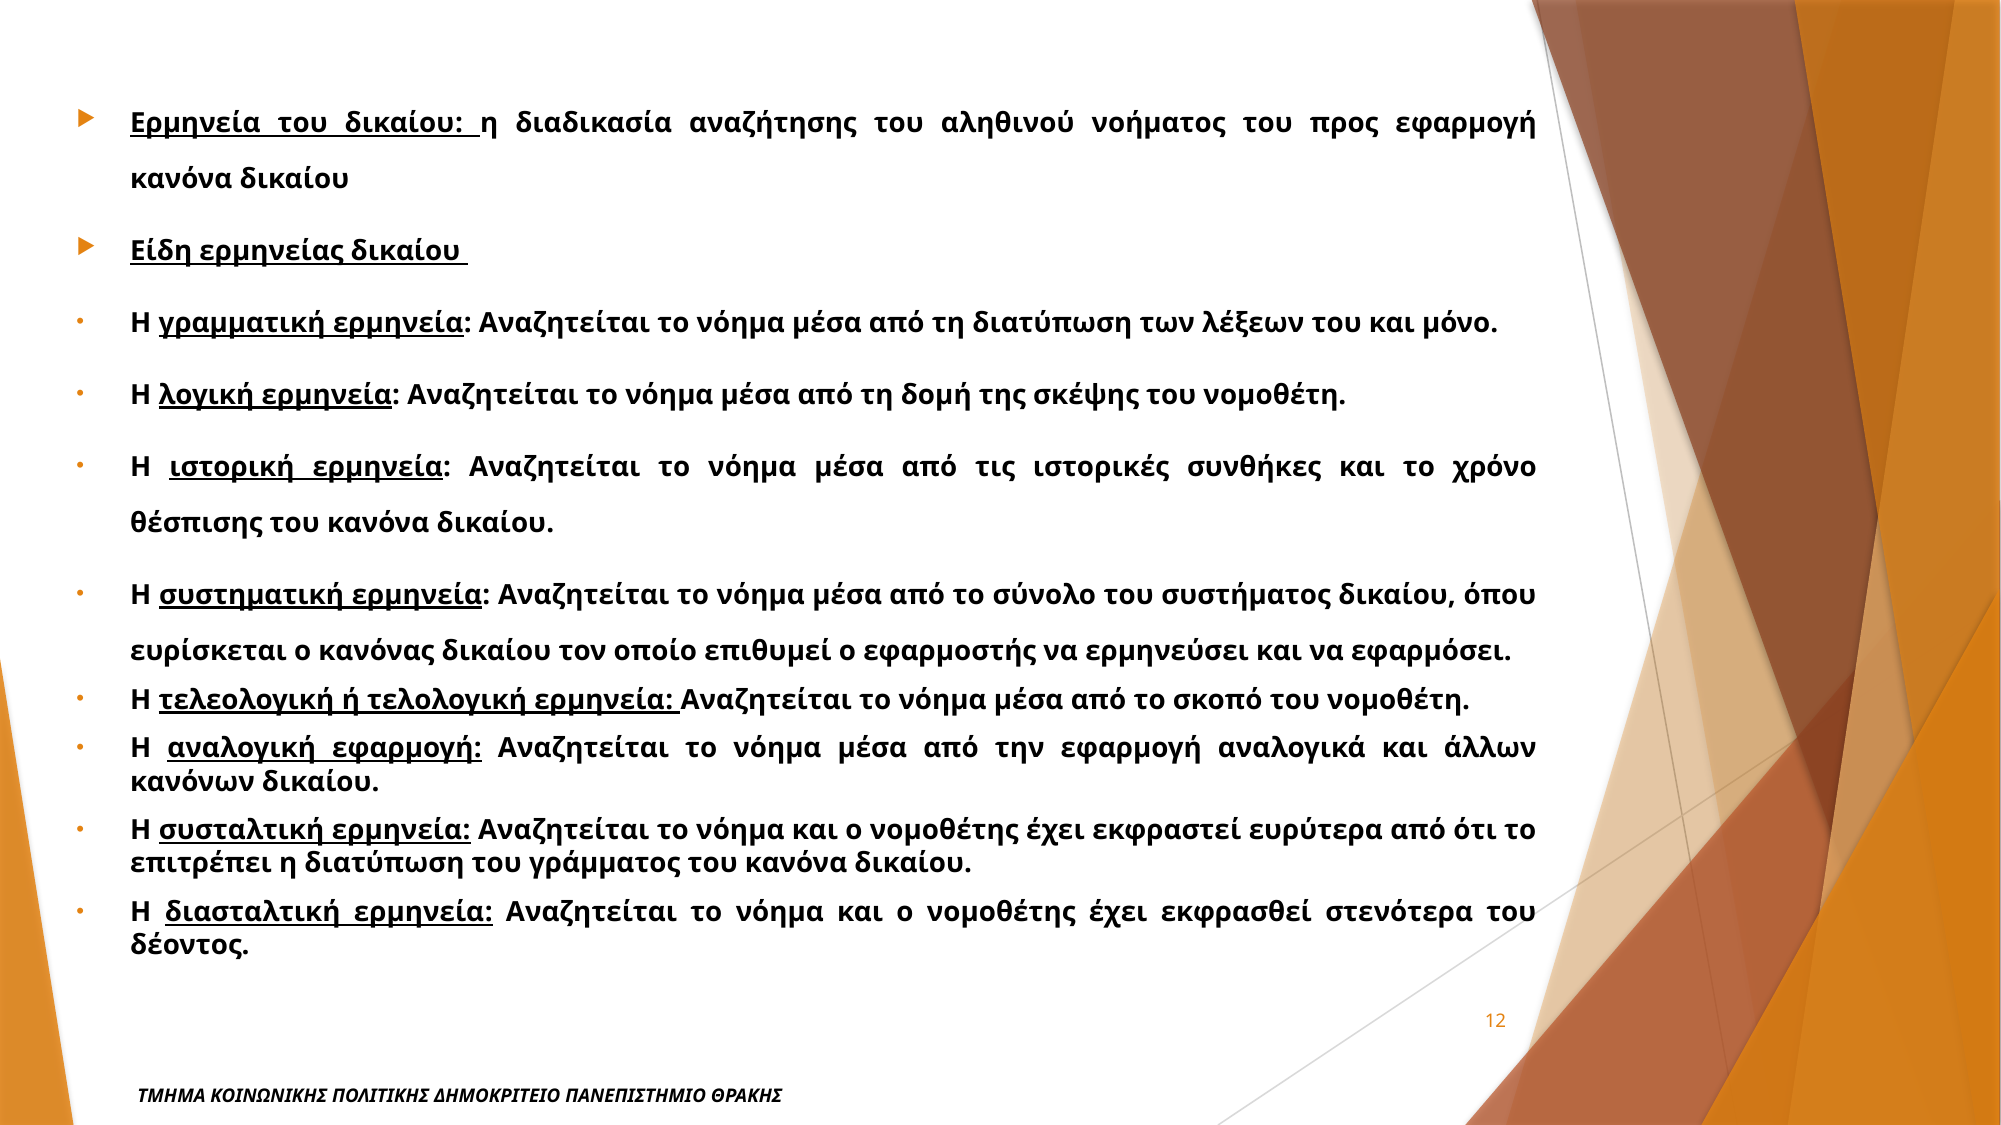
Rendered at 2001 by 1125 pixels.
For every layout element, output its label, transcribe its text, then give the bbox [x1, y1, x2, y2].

slide_number 12 [1409, 991, 1522, 1051]
footer ΤΜΗΜΑ ΚΟΙΝΩΝΙΚΗΣ ΠΟΛΙΤΙΚΗΣ ΔΗΜΟΚΡΙΤΕΙΟ ΠΑΝΕΠΙΣΤΗΜΙΟ ΘΡΑΚΗΣ [122, 1065, 1156, 1125]
list Ερμηνεία του δικαίου: η διαδικασία αναζήτησης του αληθινού νοήματος του προς εφαρμογή κανόνα δικαίου Είδη ερμηνείας δικαίου Η γραμματική ερμηνεία: Αναζητείται το νόημα μέσα από τη διατύπωση των λέξεων του και μόνο. Η λογική ερμηνεία: Αναζητείται το νόημα μέσα από τη δομή της σκέψης του νομοθέτη. Η ιστορική ερμηνεία: Αναζητείται το νόημα μέσα από τις ιστορικές συνθήκες και το χρόνο θέσπισης του κανόνα δικαίου. Η συστηματική ερμηνεία: Αναζητείται το νόημα μέσα από το σύνολο του συστήματος δικαίου, όπου ευρίσκεται ο κανόνας δικαίου τον οποίο επιθυμεί ο εφαρμοστής να ερμηνεύσει και να εφαρμόσει. Η τελεολογική ή τελολογική ερμηνεία: Αναζητείται το νόημα μέσα από το σκοπό του νομοθέτη. Η αναλογική εφαρμογή: Αναζητείται το νόημα μέσα από την εφαρμογή αναλογικά και άλλων κανόνων δικαίου. Η συσταλτική ερμηνεία: Αναζητείται το νόημα και ο νομοθέτης έχει εκφραστεί ευρύτερα από ότι το επιτρέπει η διατύπωση του γράμματος του κανόνα δικαίου. Η διασταλτική ερμηνεία: Αναζητείται το νόημα και ο νομοθέτης έχει εκφρασθεί στενότερα του δέοντος. [61, 74, 1554, 1036]
